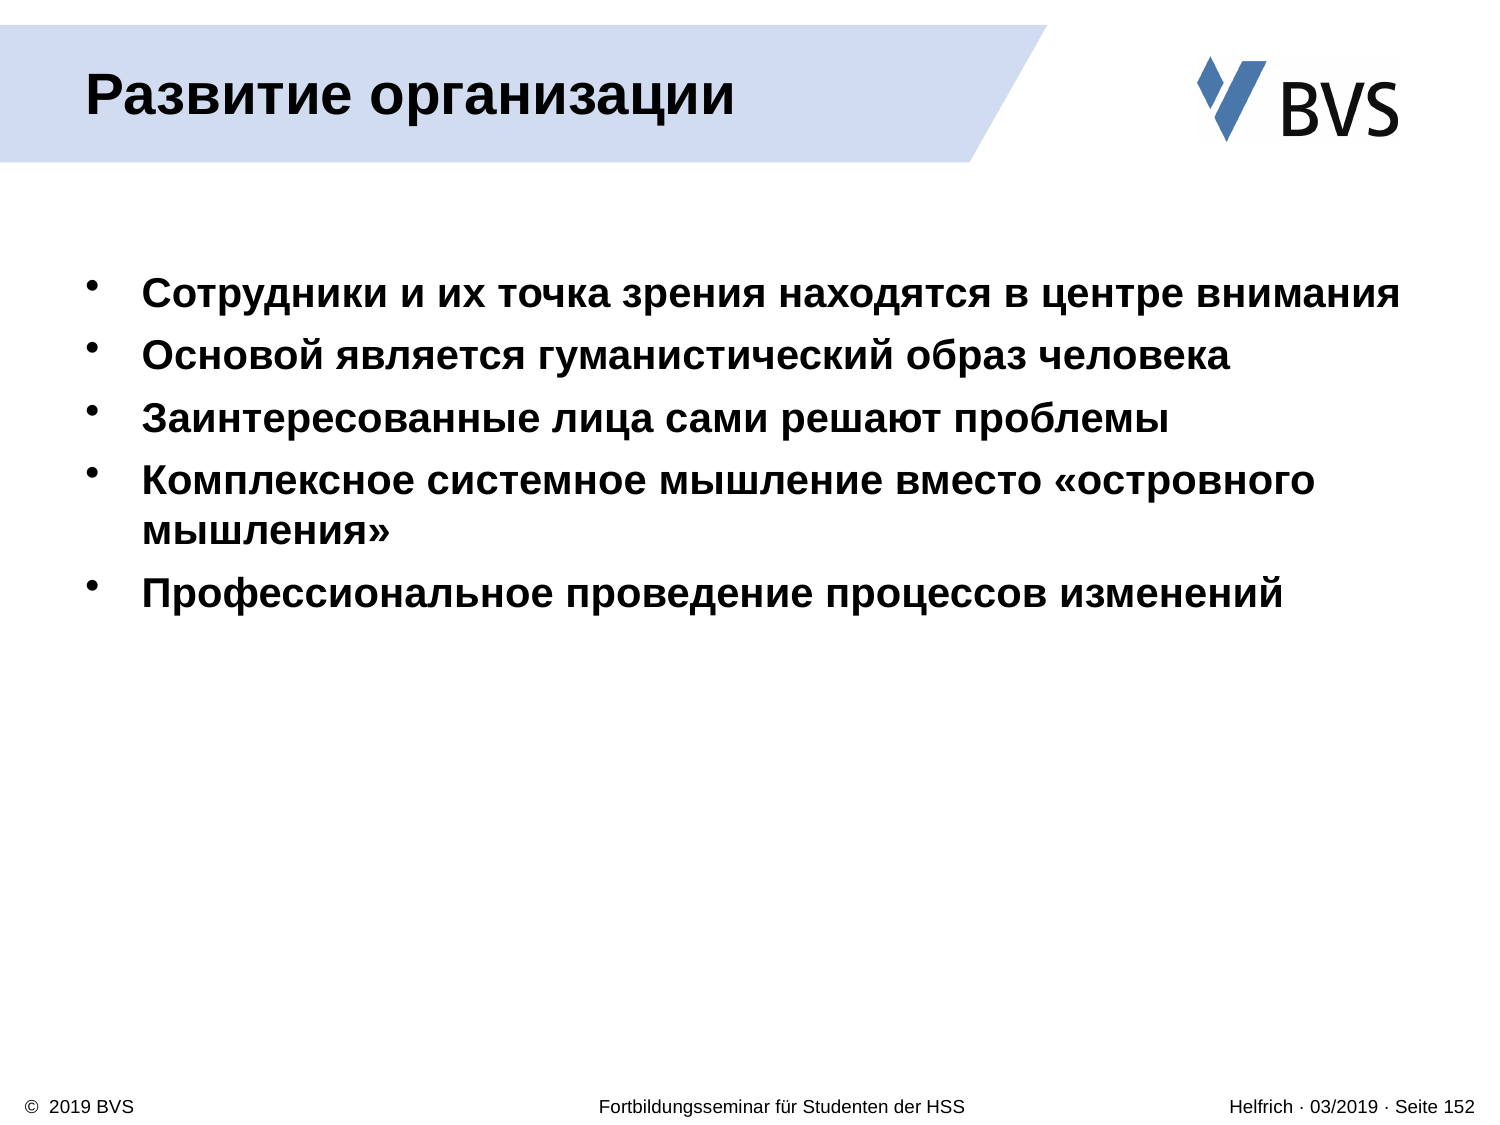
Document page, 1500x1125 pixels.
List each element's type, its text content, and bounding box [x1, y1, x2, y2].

picture [1197, 56, 1398, 142]
title Развитие организации [70, 35, 809, 147]
list Сотрудники и их точка зрения находятся в центре внимания Основой является гуманистический образ человека Заинтересованные лица сами решают проблемы Комплексное системное мышление вместо «островного мышления» Профессиональное проведение процессов изменений [70, 257, 1418, 821]
